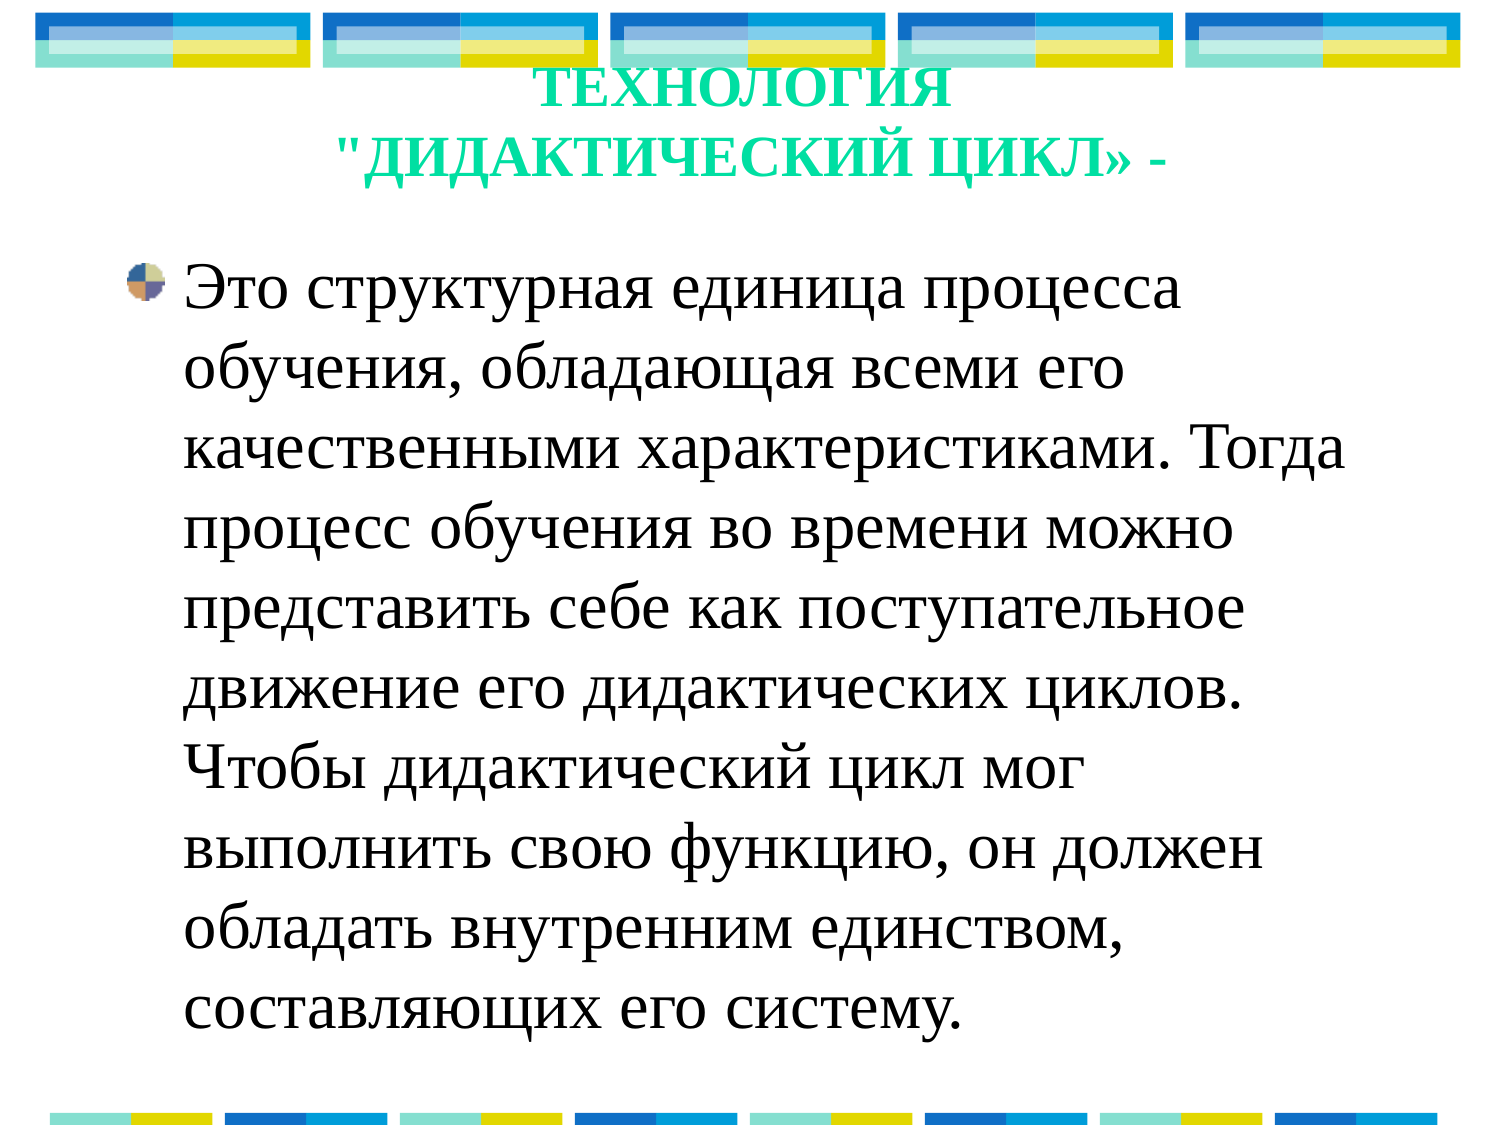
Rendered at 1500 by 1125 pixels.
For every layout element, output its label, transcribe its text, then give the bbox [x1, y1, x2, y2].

picture [127, 263, 165, 301]
title Технология "Дидактический цикл» - [112, 99, 1388, 247]
list Это структурная единица процесса обучения, обладающая всеми его качественными характеристиками. Тогда процесс обучения во времени можно представить себе как поступательное движение его дидактических циклов. Чтобы дидактический цикл мог выполнить свою функцию, он должен обладать внутренним единством, составляющих его систему. [112, 247, 1388, 1001]
